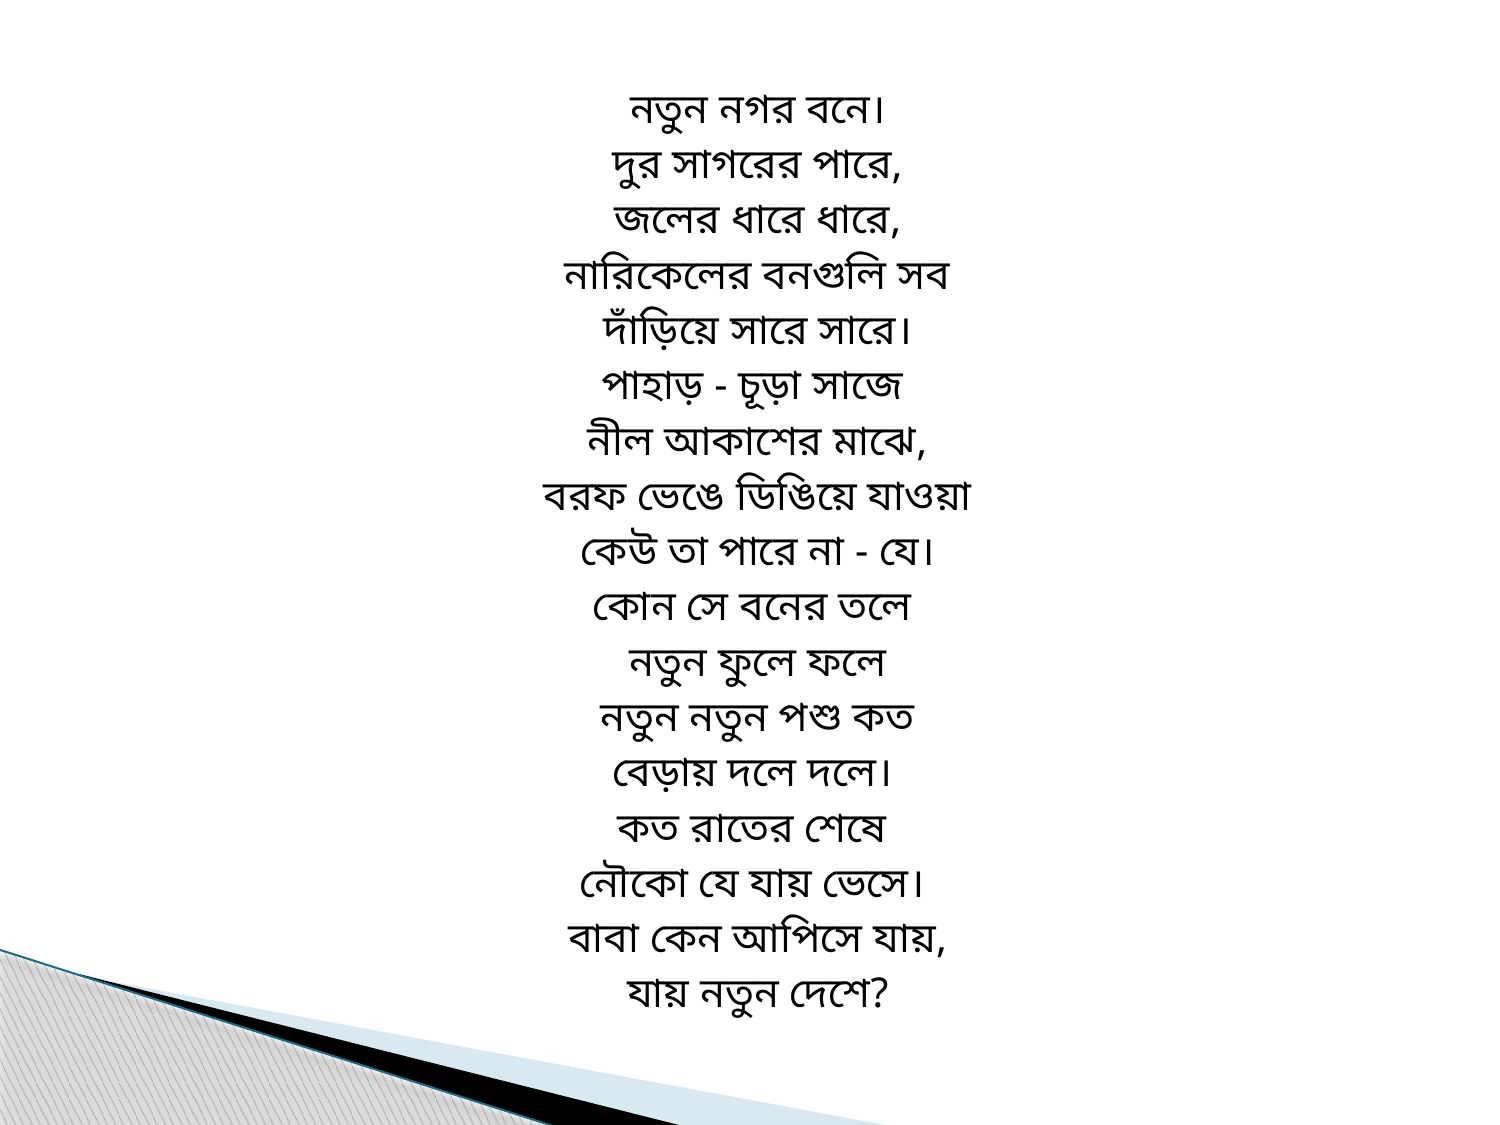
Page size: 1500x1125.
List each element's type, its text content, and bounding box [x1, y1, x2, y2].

list নতুন নগর বনে। দুর সাগরের পারে, জলের ধারে ধারে, নারিকেলের বনগুলি সব দাঁড়িয়ে সারে সারে। পাহাড় - চূড়া সাজে নীল আকাশের মাঝে, বরফ ভেঙে ডিঙিয়ে যাওয়া কেউ তা পারে না - যে। কোন সে বনের তলে নতুন ফুলে ফলে নতুন নতুন পশু কত বেড়ায় দলে দলে। কত রাতের শেষে নৌকো যে যায় ভেসে। বাবা কেন আপিসে যায়, যায় নতুন দেশে? [75, 75, 1425, 1025]
